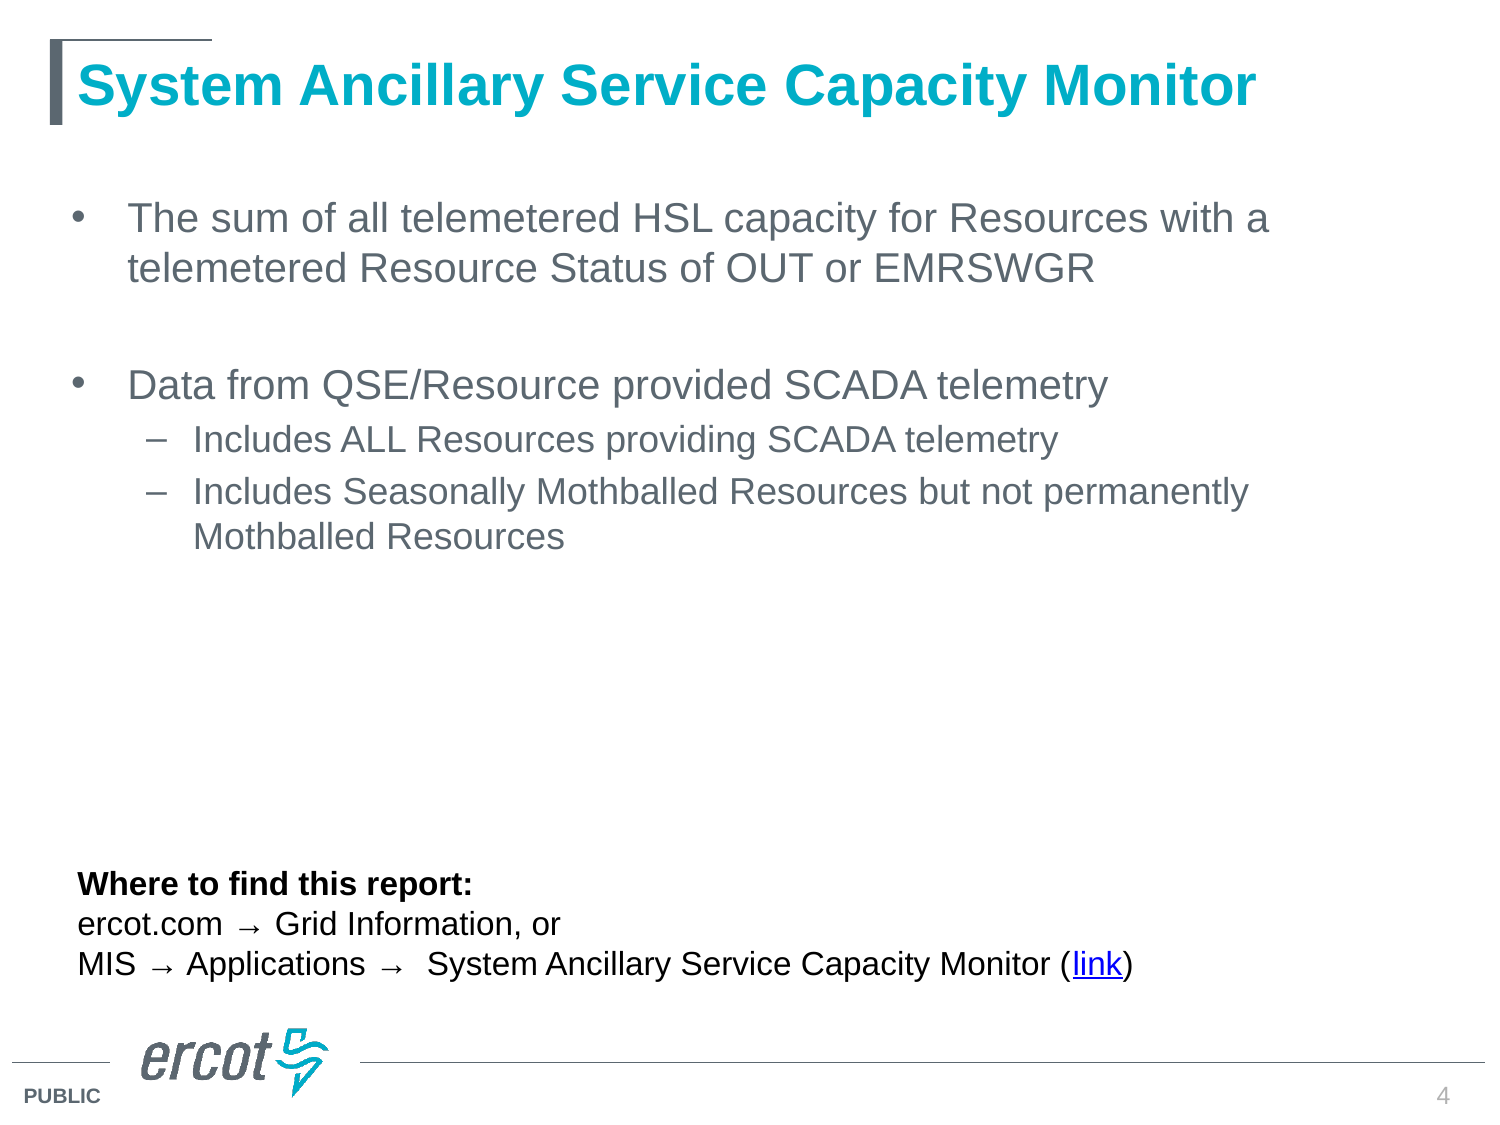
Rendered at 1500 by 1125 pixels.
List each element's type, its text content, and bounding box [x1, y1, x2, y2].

text_box Where to find this report: ercot.com → Grid Information, or MIS → Applications → System Ancillary Service Capacity Monitor (link) [62, 854, 1288, 990]
slide_number 4 [1400, 1076, 1488, 1113]
picture [137, 1024, 332, 1100]
title System Ancillary Service Capacity Monitor [62, 39, 1450, 125]
list The sum of all telemetered HSL capacity for Resources with a telemetered Resource Status of OUT or EMRSWGR Data from QSE/Resource provided SCADA telemetry Includes ALL Resources providing SCADA telemetry Includes Seasonally Mothballed Resources but not permanently Mothballed Resources [56, 183, 1457, 988]
